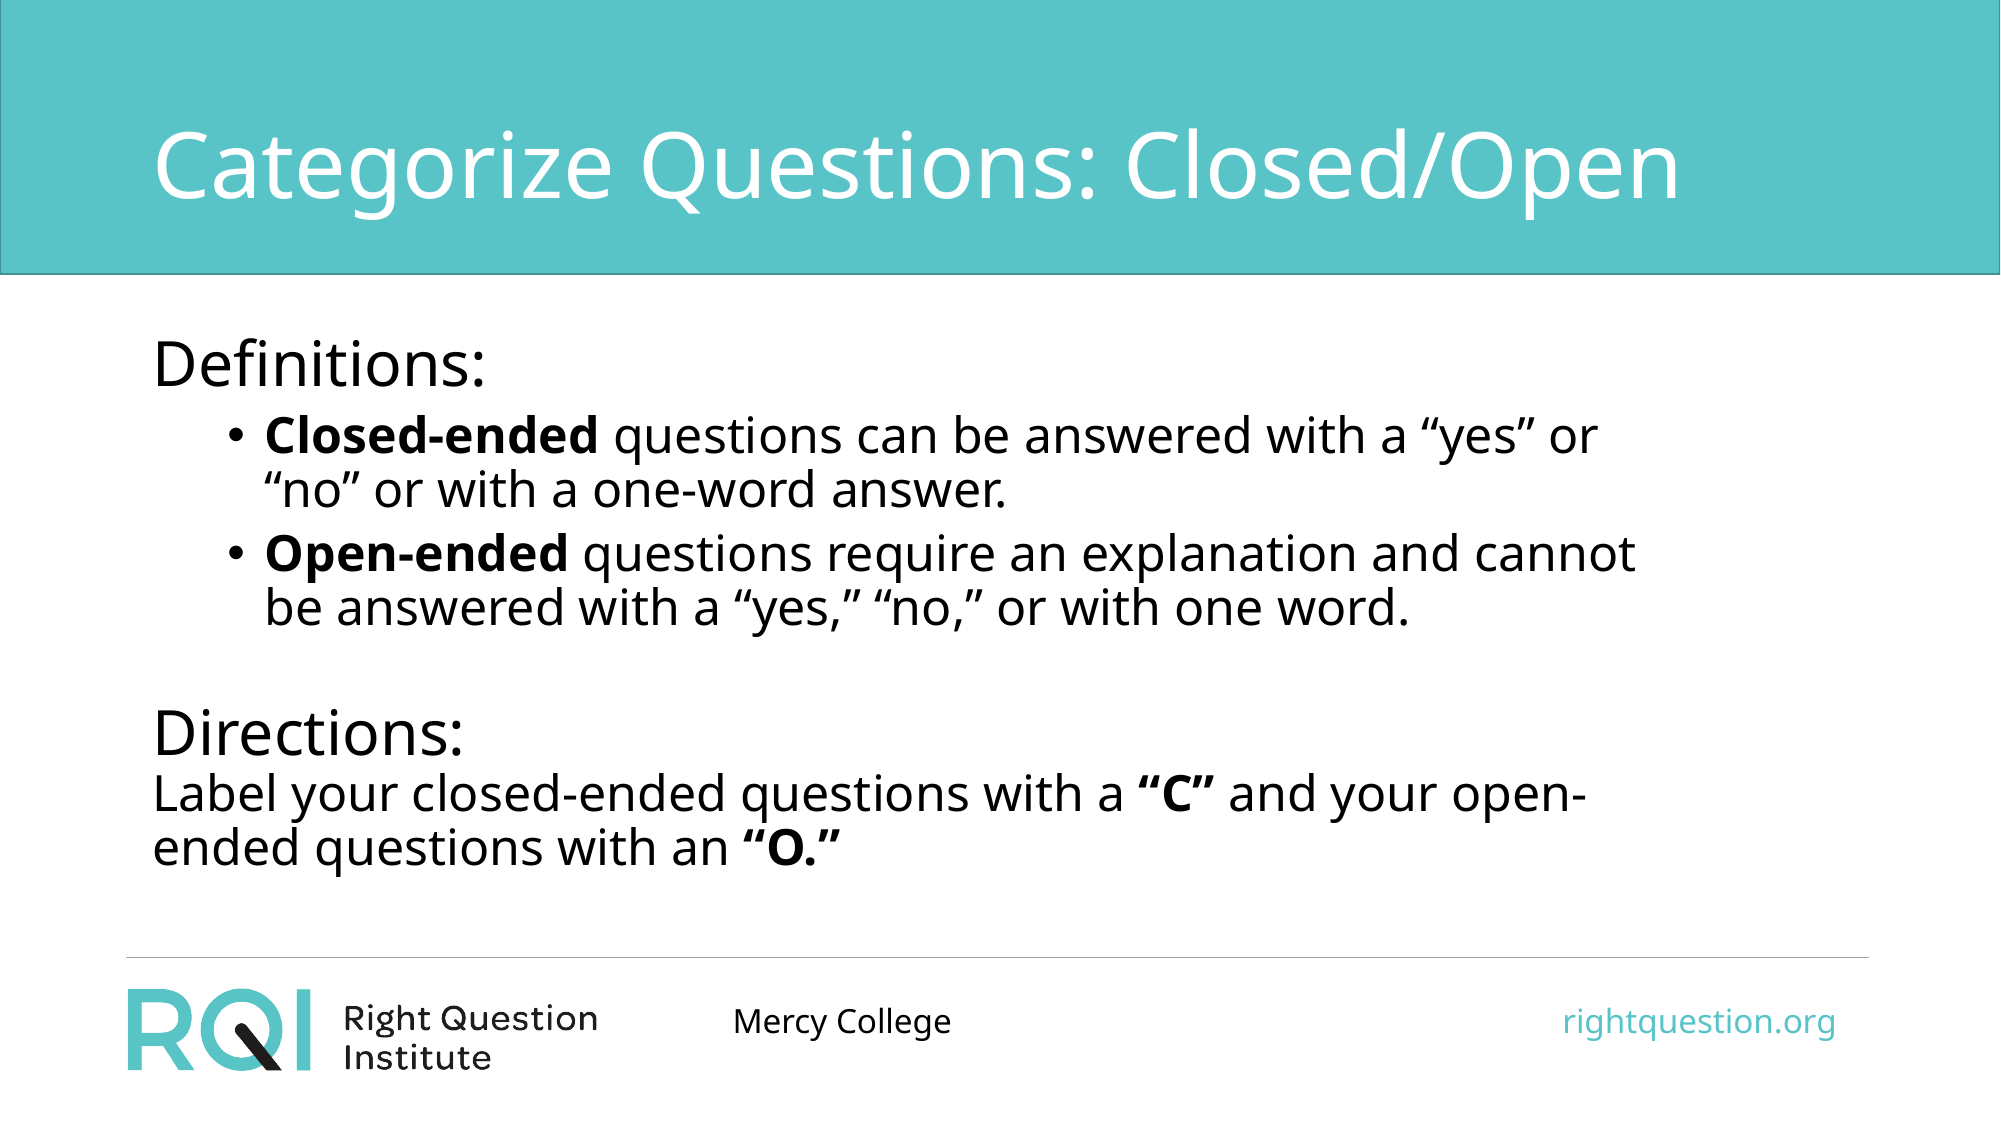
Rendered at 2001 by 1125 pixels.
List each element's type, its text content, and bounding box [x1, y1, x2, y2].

picture [126, 987, 598, 1072]
title Categorize Questions: Closed/Open [137, 59, 1863, 278]
list Definitions: Closed-ended questions can be answered with a “yes” or “no” or with a one-word answer. Open-ended questions require an explanation and cannot be answered with a “yes,” “no,” or with one word. Directions: Label your closed-ended questions with a “C” and your open-ended questions with an “O.” [137, 324, 1704, 1005]
